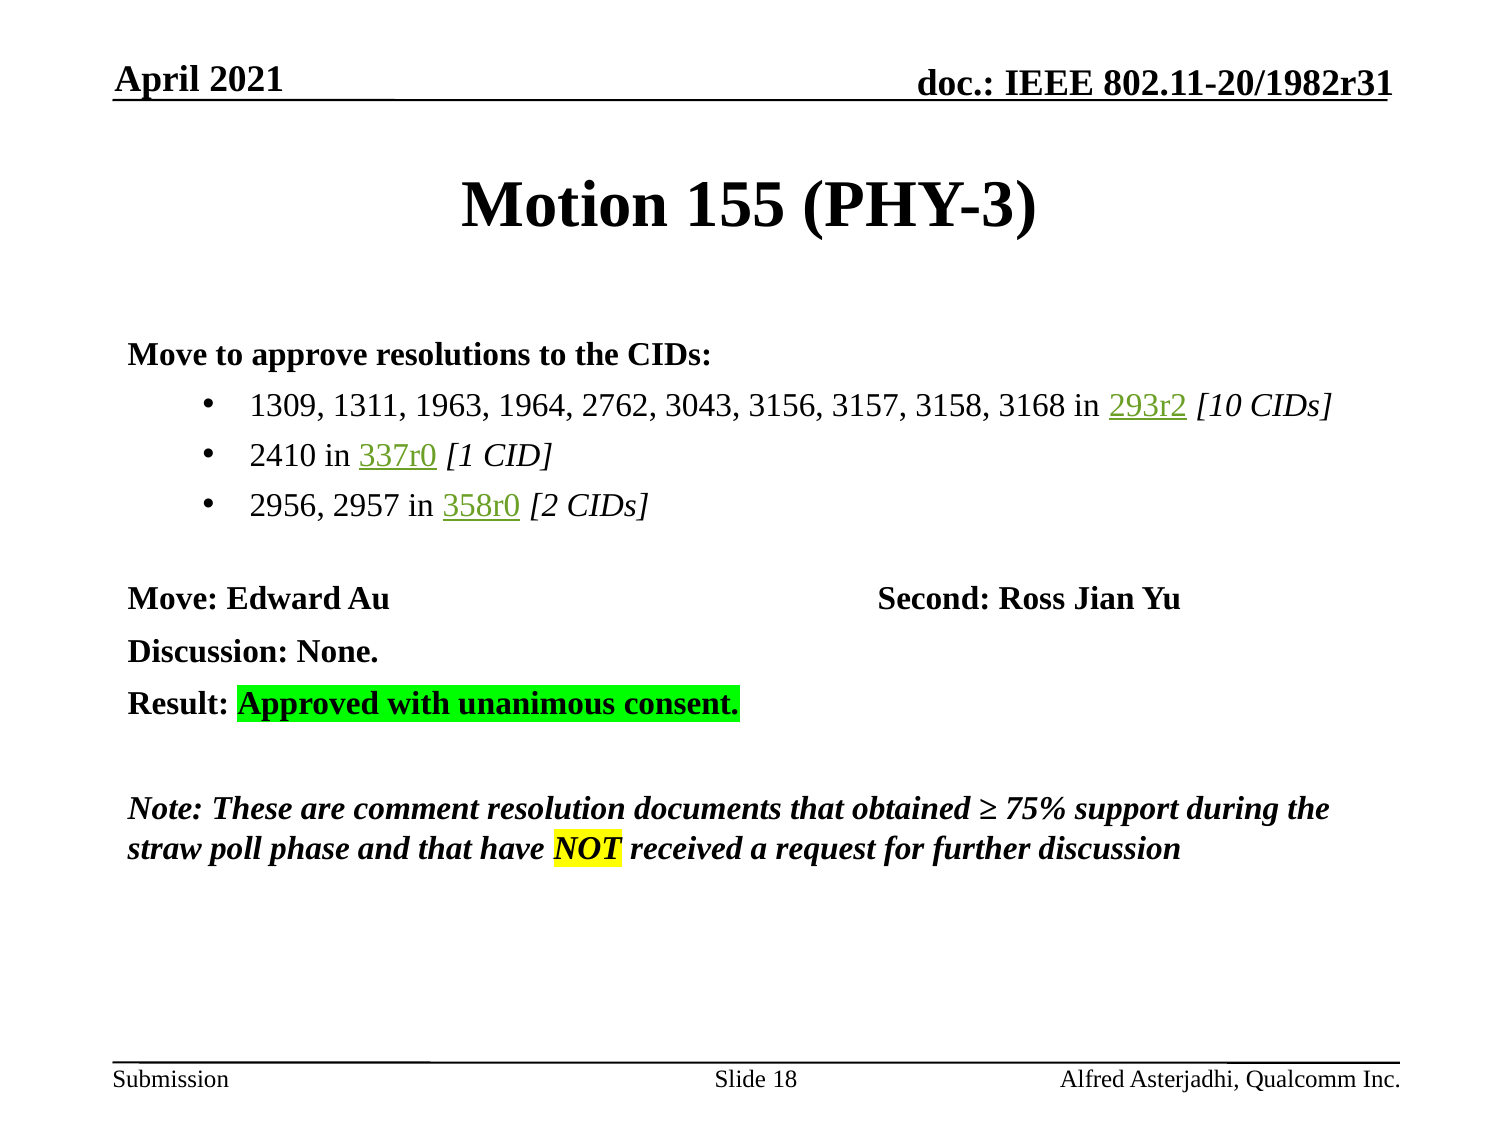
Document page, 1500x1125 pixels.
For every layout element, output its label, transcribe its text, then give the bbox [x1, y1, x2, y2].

slide_number Slide 18 [712, 1061, 800, 1123]
list Move to approve resolutions to the CIDs: 1309, 1311, 1963, 1964, 2762, 3043, 3156, 3157, 3158, 3168 in 293r2 [10 CIDs] 2410 in 337r0 [1 CID] 2956, 2957 in 358r0 [2 CIDs] Move: Edward Au Second: Ross Jian Yu Discussion: None. Result: Approved with unanimous consent. Note: These are comment resolution documents that obtained ≥ 75% support during the straw poll phase and that have NOT received a request for further discussion [112, 324, 1388, 1000]
footer Alfred Asterjadhi, Qualcomm Inc. [878, 1061, 1402, 1093]
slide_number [114, 54, 423, 100]
title Motion 155 (PHY-3) [112, 112, 1388, 288]
